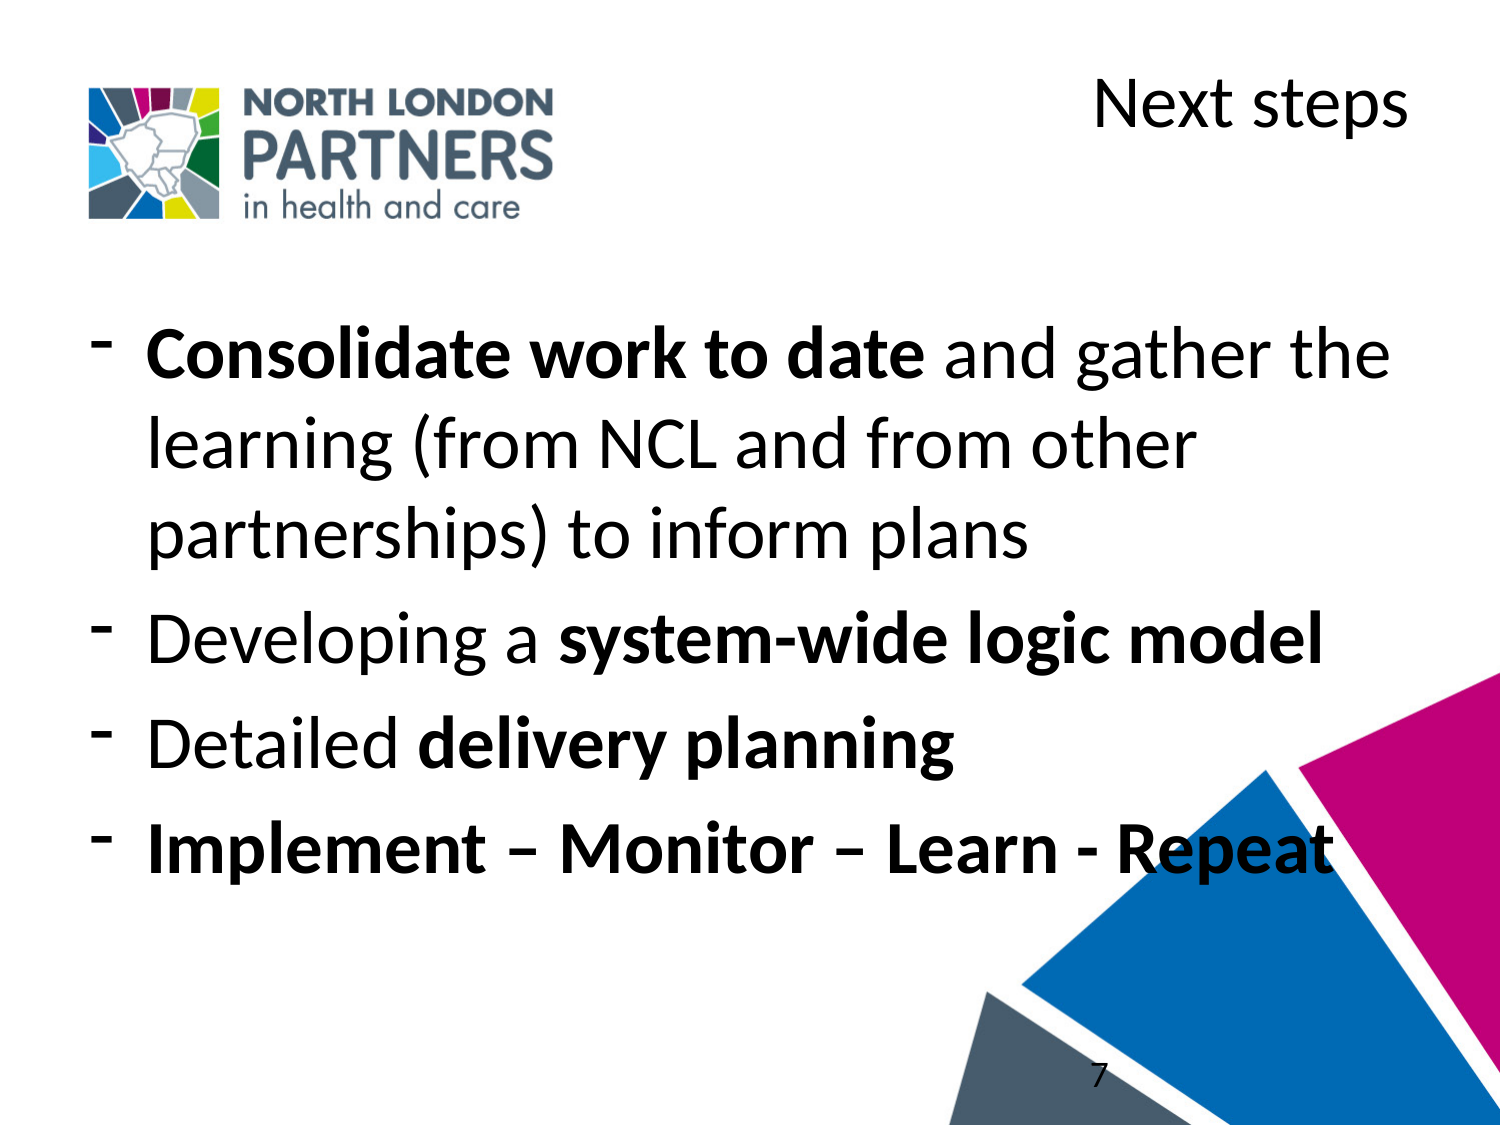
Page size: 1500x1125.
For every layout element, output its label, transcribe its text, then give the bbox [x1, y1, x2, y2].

picture [0, 0, 1500, 1125]
slide_number 7 [1074, 1042, 1425, 1103]
list Consolidate work to date and gather the learning (from NCL and from other partnerships) to inform plans Developing a system-wide logic model Detailed delivery planning Implement – Monitor – Learn - Repeat [75, 296, 1425, 1039]
title Next steps [634, 45, 1425, 233]
